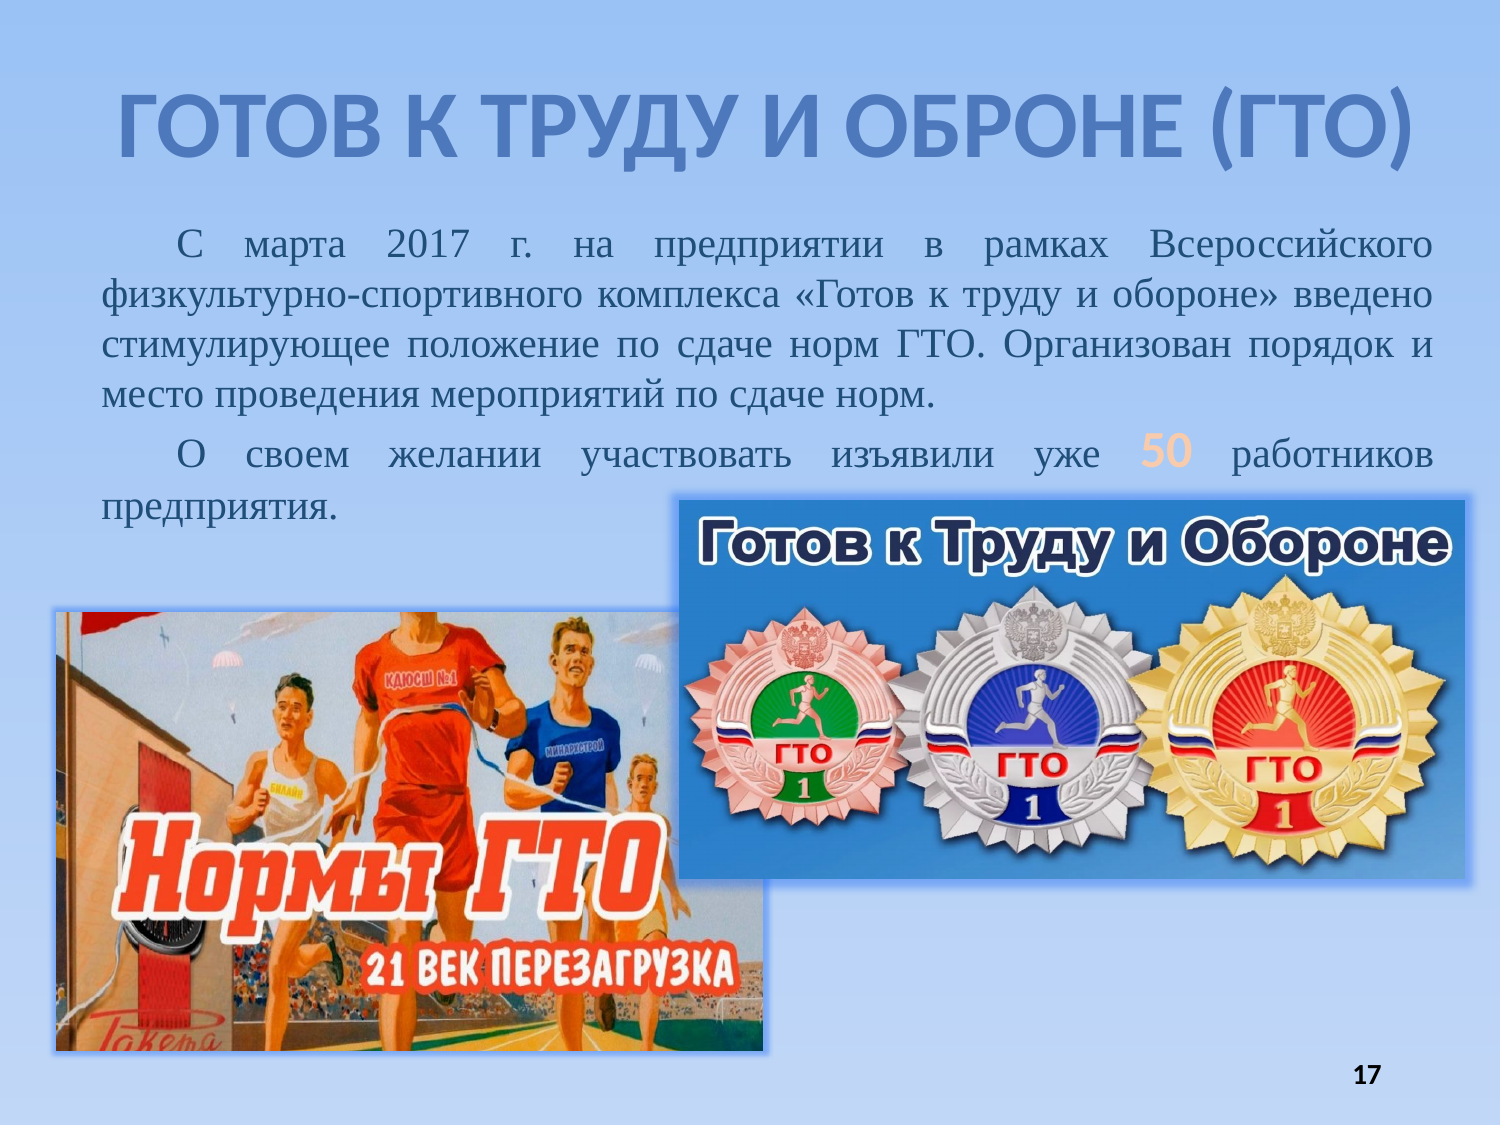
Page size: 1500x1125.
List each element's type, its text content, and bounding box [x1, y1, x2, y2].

text_box С марта 2017 г. на предприятии в рамках Всероссийского физкультурно-спортивного комплекса «Готов к труду и обороне» введено стимулирующее положение по сдаче норм ГТО. Организован порядок и место проведения мероприятий по сдаче норм. О своем желании участвовать изъявили уже 50 работников предприятия. [86, 208, 1449, 536]
slide_number 17 [1059, 1042, 1397, 1103]
picture [56, 500, 1465, 1051]
text_box ГОТОВ К ТРУДУ И ОБРОНЕ (гто) [100, 54, 1436, 185]
